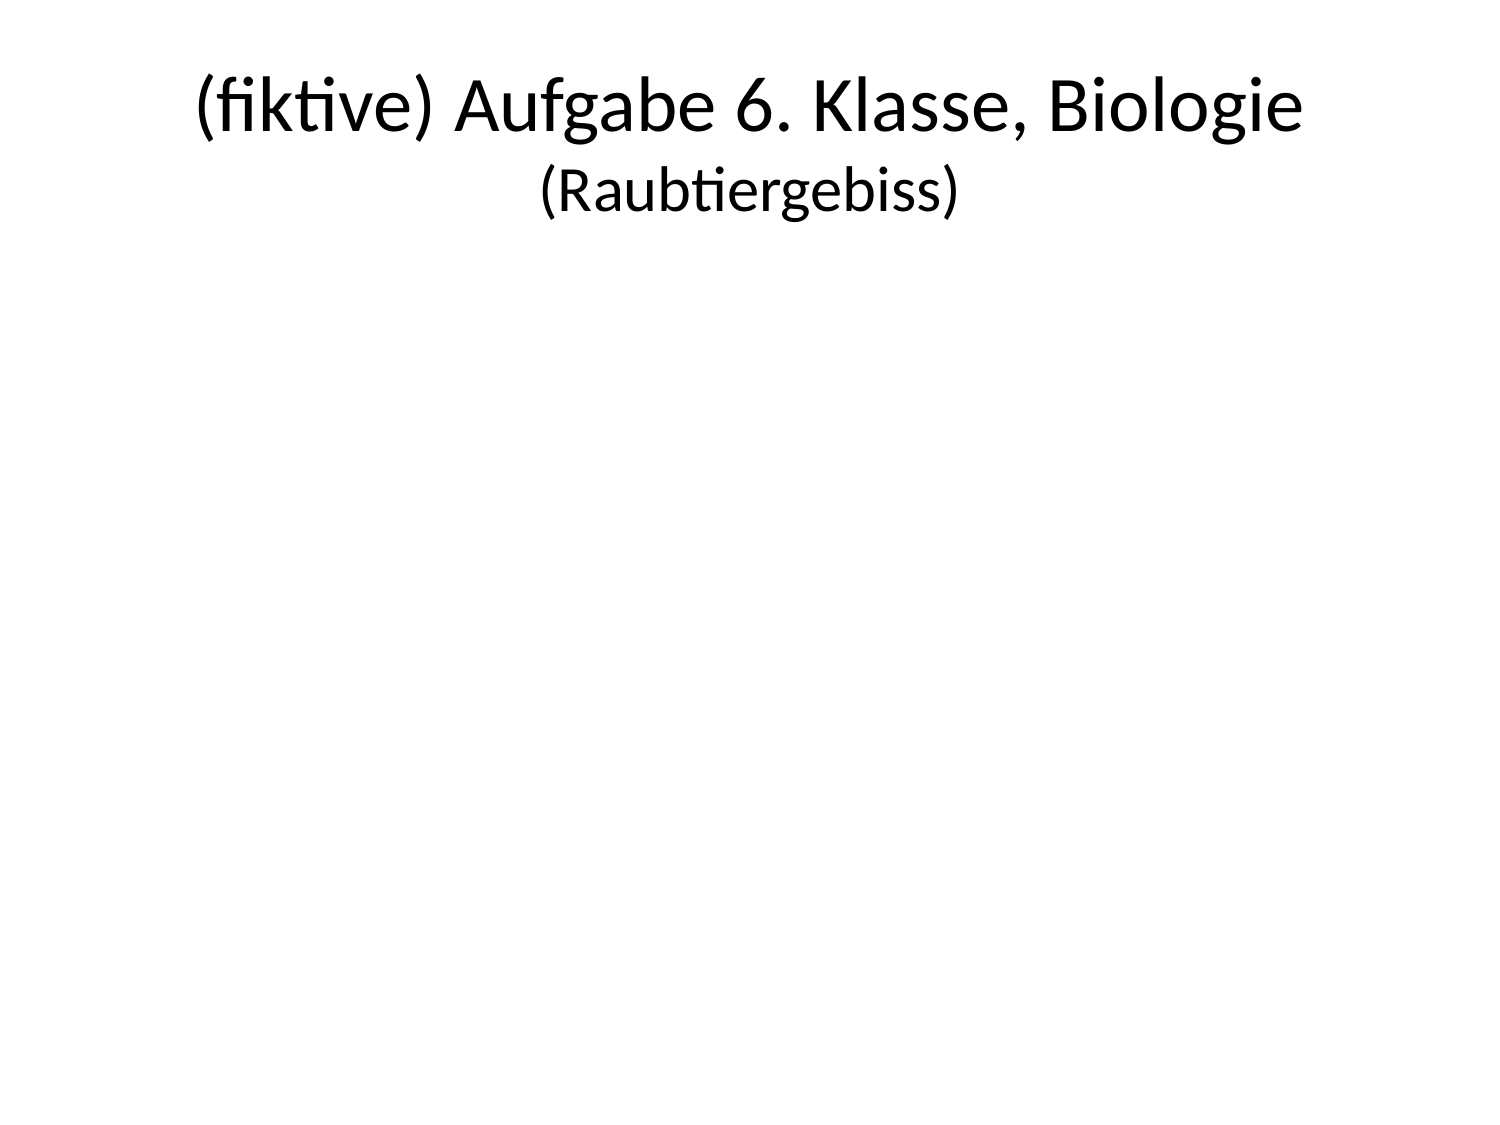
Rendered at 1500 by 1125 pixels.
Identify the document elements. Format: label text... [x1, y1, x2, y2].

title (fiktive) Aufgabe 6. Klasse, Biologie (Raubtiergebiss) [75, 45, 1425, 233]
